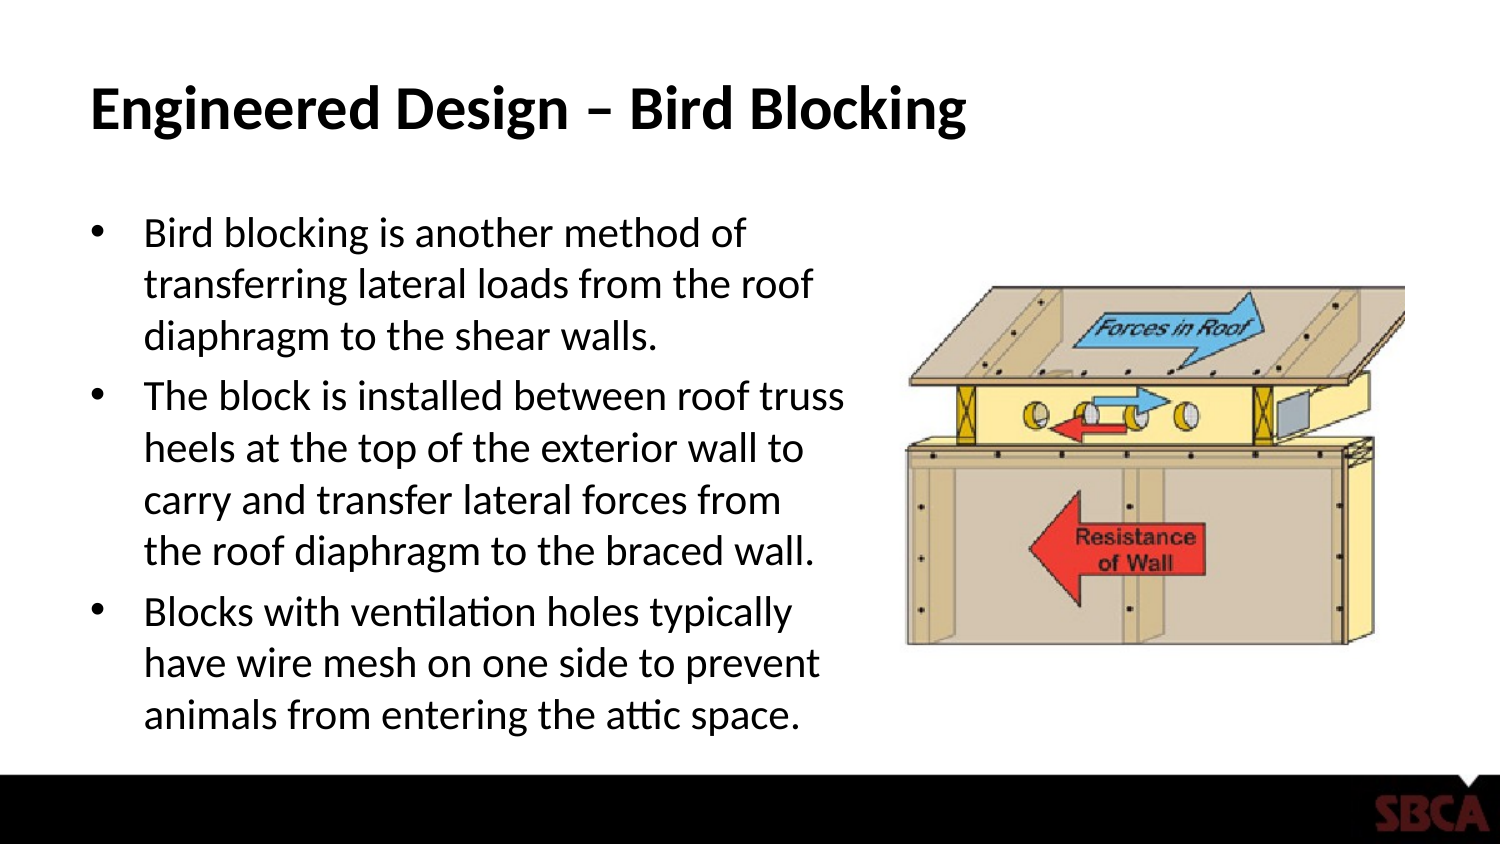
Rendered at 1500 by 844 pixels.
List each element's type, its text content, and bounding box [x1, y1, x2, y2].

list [874, 271, 1406, 659]
list Bird blocking is another method of transferring lateral loads from the roof diaphragm to the shear walls. The block is installed between roof truss heels at the top of the exterior wall to carry and transfer lateral forces from the roof diaphragm to the braced wall. Blocks with ventilation holes typically have wire mesh on one side to prevent animals from entering the attic space. [75, 196, 863, 772]
title Engineered Design – Bird Blocking [75, 33, 1425, 175]
picture [0, 0, 1500, 844]
